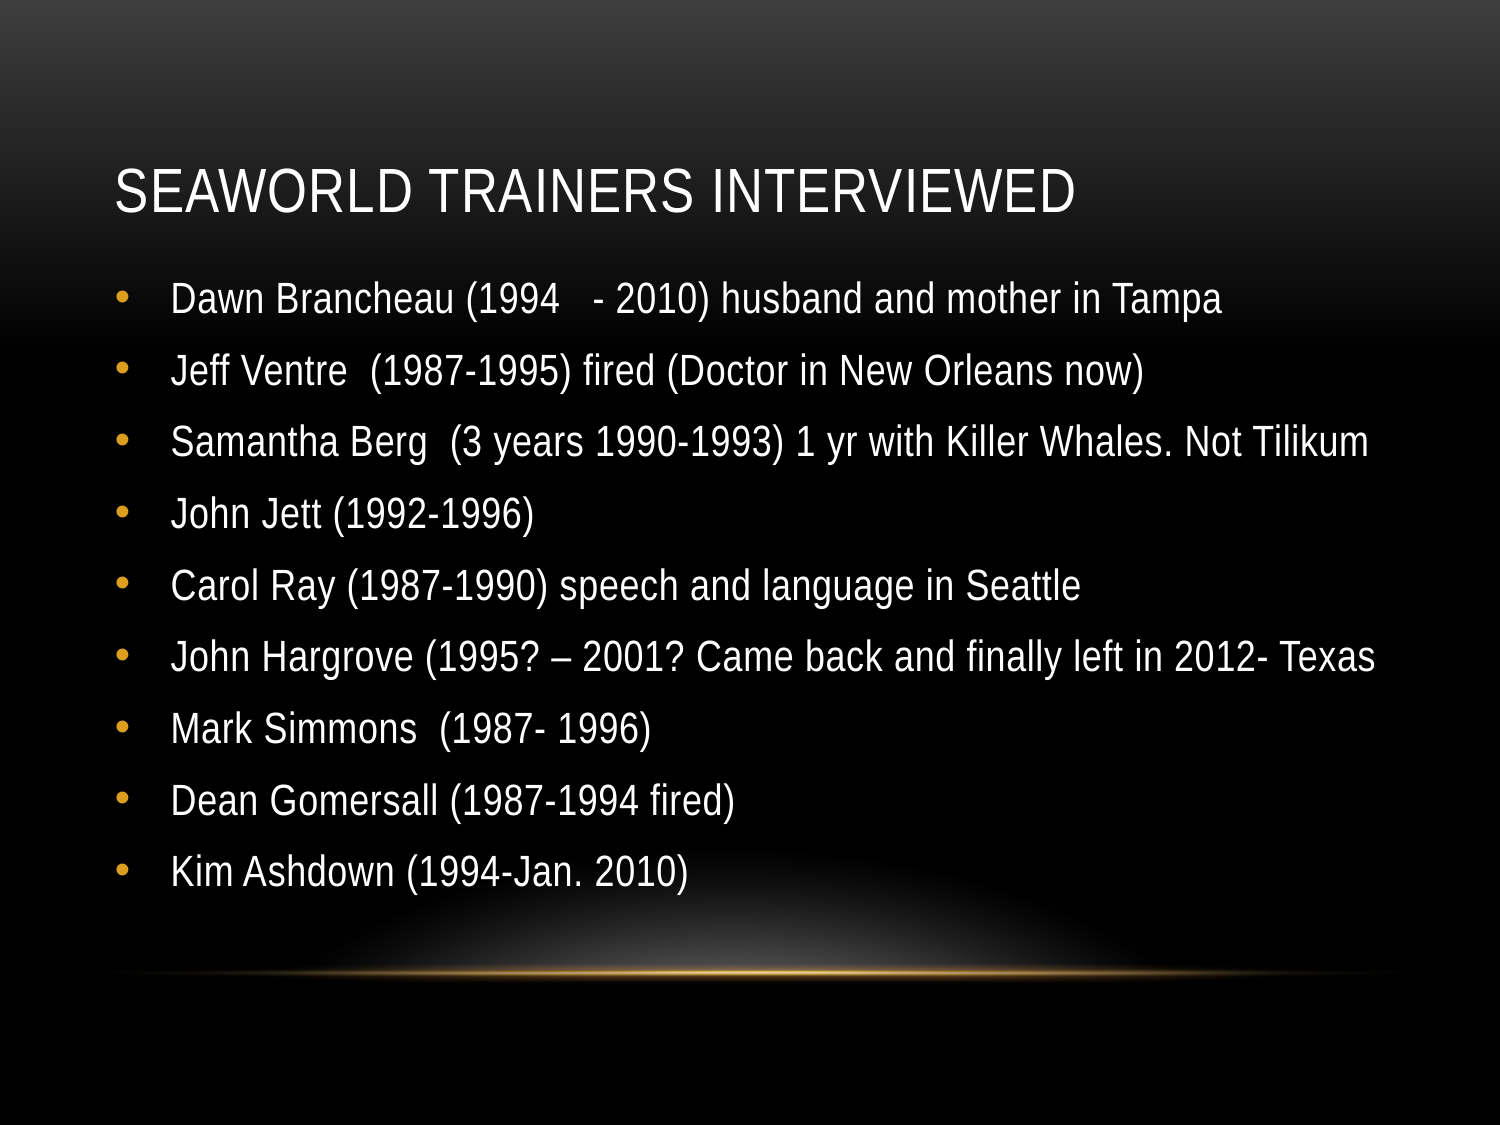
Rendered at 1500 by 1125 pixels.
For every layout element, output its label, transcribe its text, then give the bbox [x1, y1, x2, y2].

list Dawn Brancheau (1994 - 2010) husband and mother in Tampa Jeff Ventre (1987-1995) fired (Doctor in New Orleans now) Samantha Berg (3 years 1990-1993) 1 yr with Killer Whales. Not Tilikum John Jett (1992-1996) Carol Ray (1987-1990) speech and language in Seattle John Hargrove (1995? – 2001? Came back and finally left in 2012- Texas Mark Simmons (1987- 1996) Dean Gomersall (1987-1994 fired) Kim Ashdown (1994-Jan. 2010) [99, 262, 1400, 938]
picture [0, 0, 1500, 1125]
title SeaWorld Trainers Interviewed [99, 45, 1400, 233]
